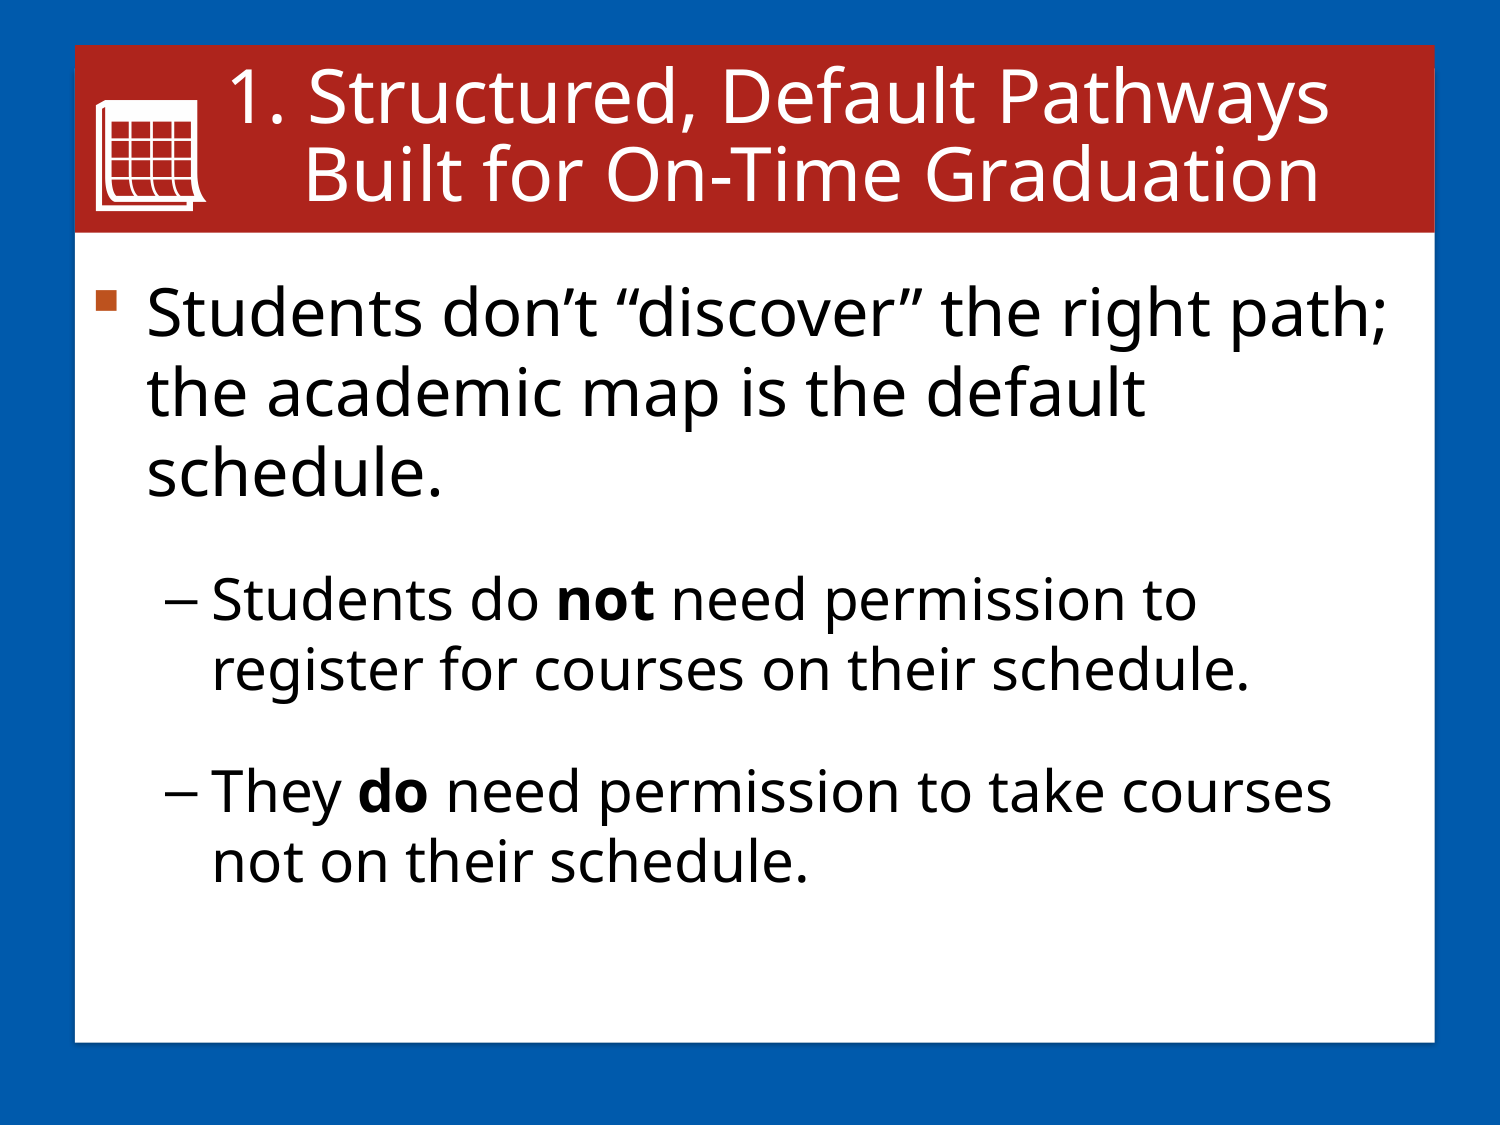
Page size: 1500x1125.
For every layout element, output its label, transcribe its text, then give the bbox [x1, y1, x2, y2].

list Students don’t “discover” the right path; the academic map is the default schedule. Students do not need permission to register for courses on their schedule. They do need permission to take courses not on their schedule. [75, 262, 1435, 1041]
picture [95, 99, 208, 212]
title 1. Structured, Default Pathways Built for On-Time Graduation [75, 45, 1435, 233]
